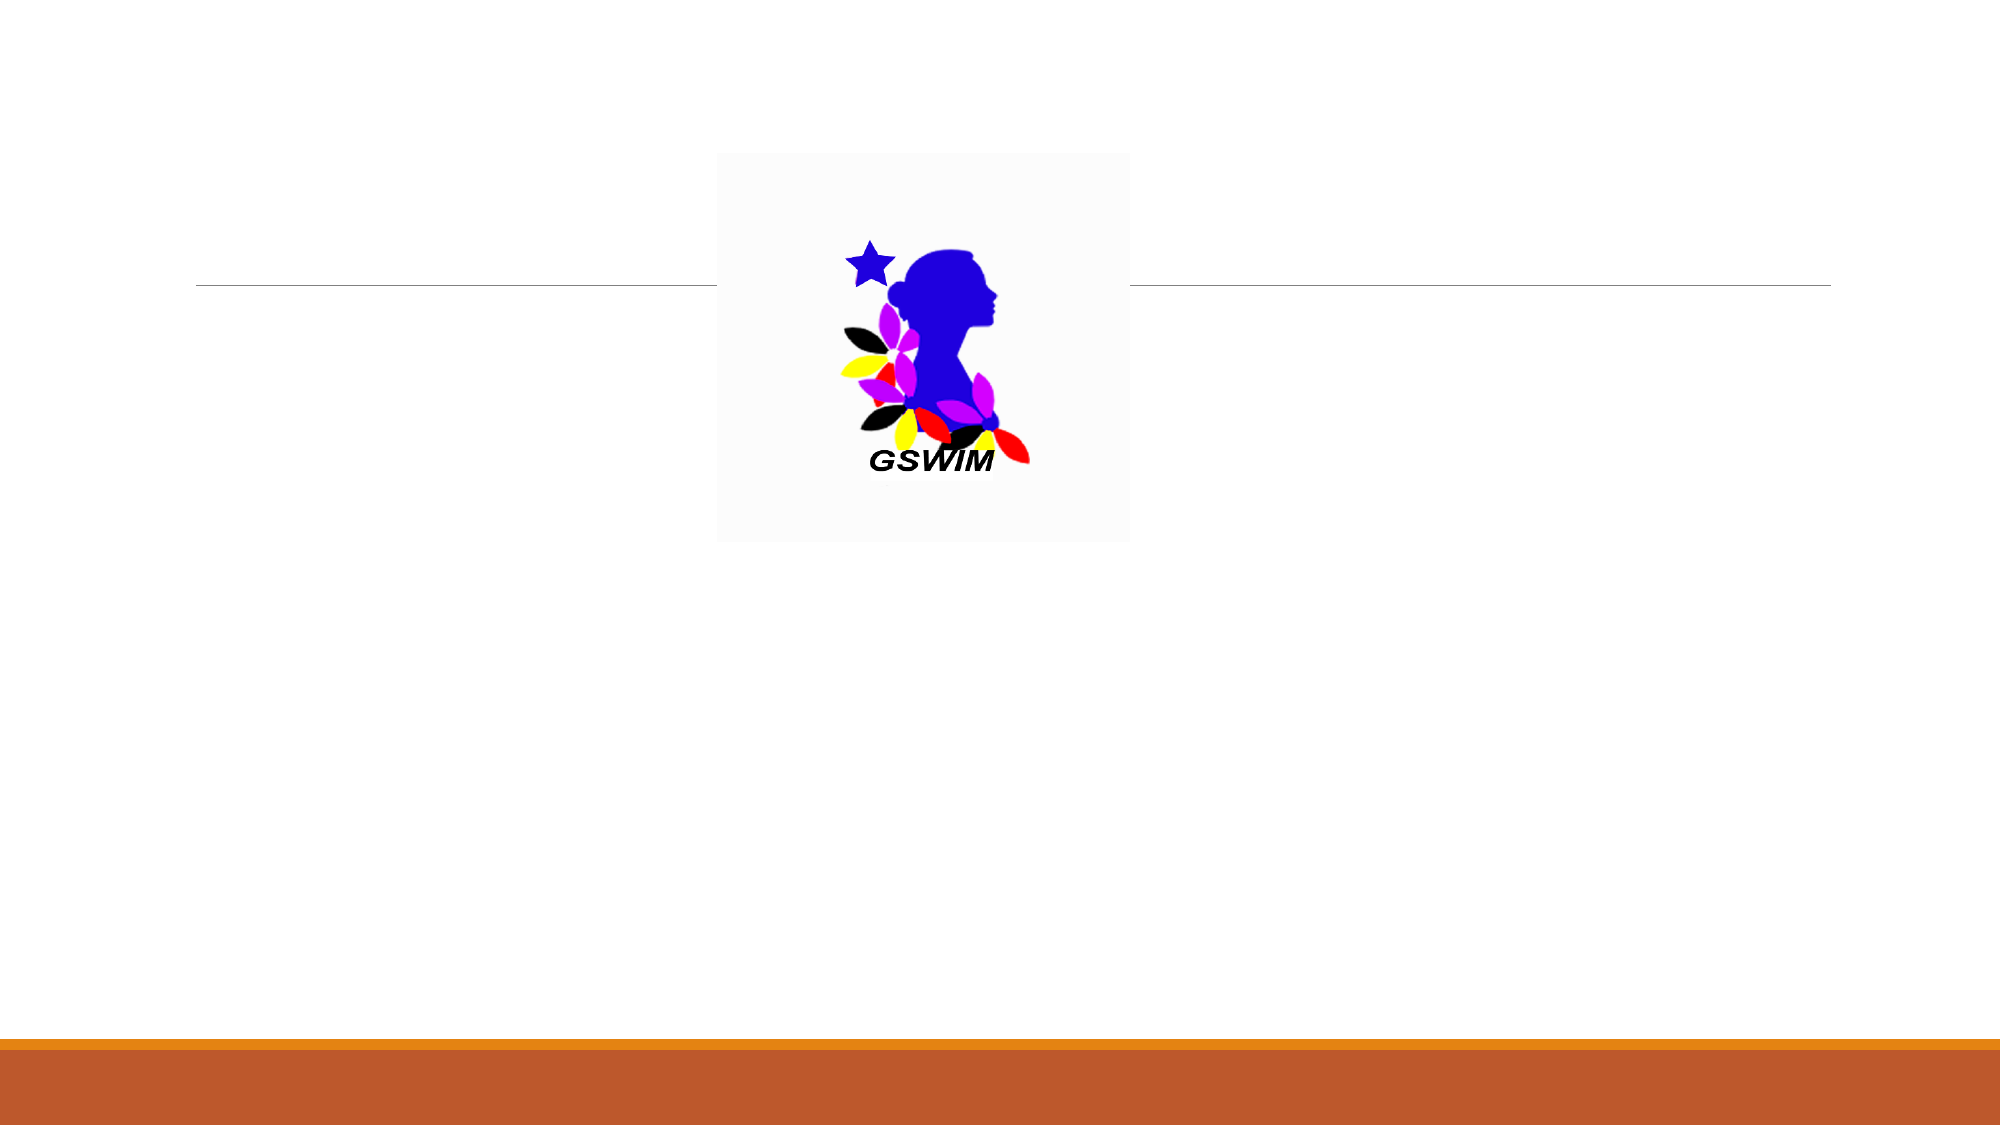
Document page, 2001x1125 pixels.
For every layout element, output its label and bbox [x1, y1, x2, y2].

picture [717, 152, 1131, 543]
